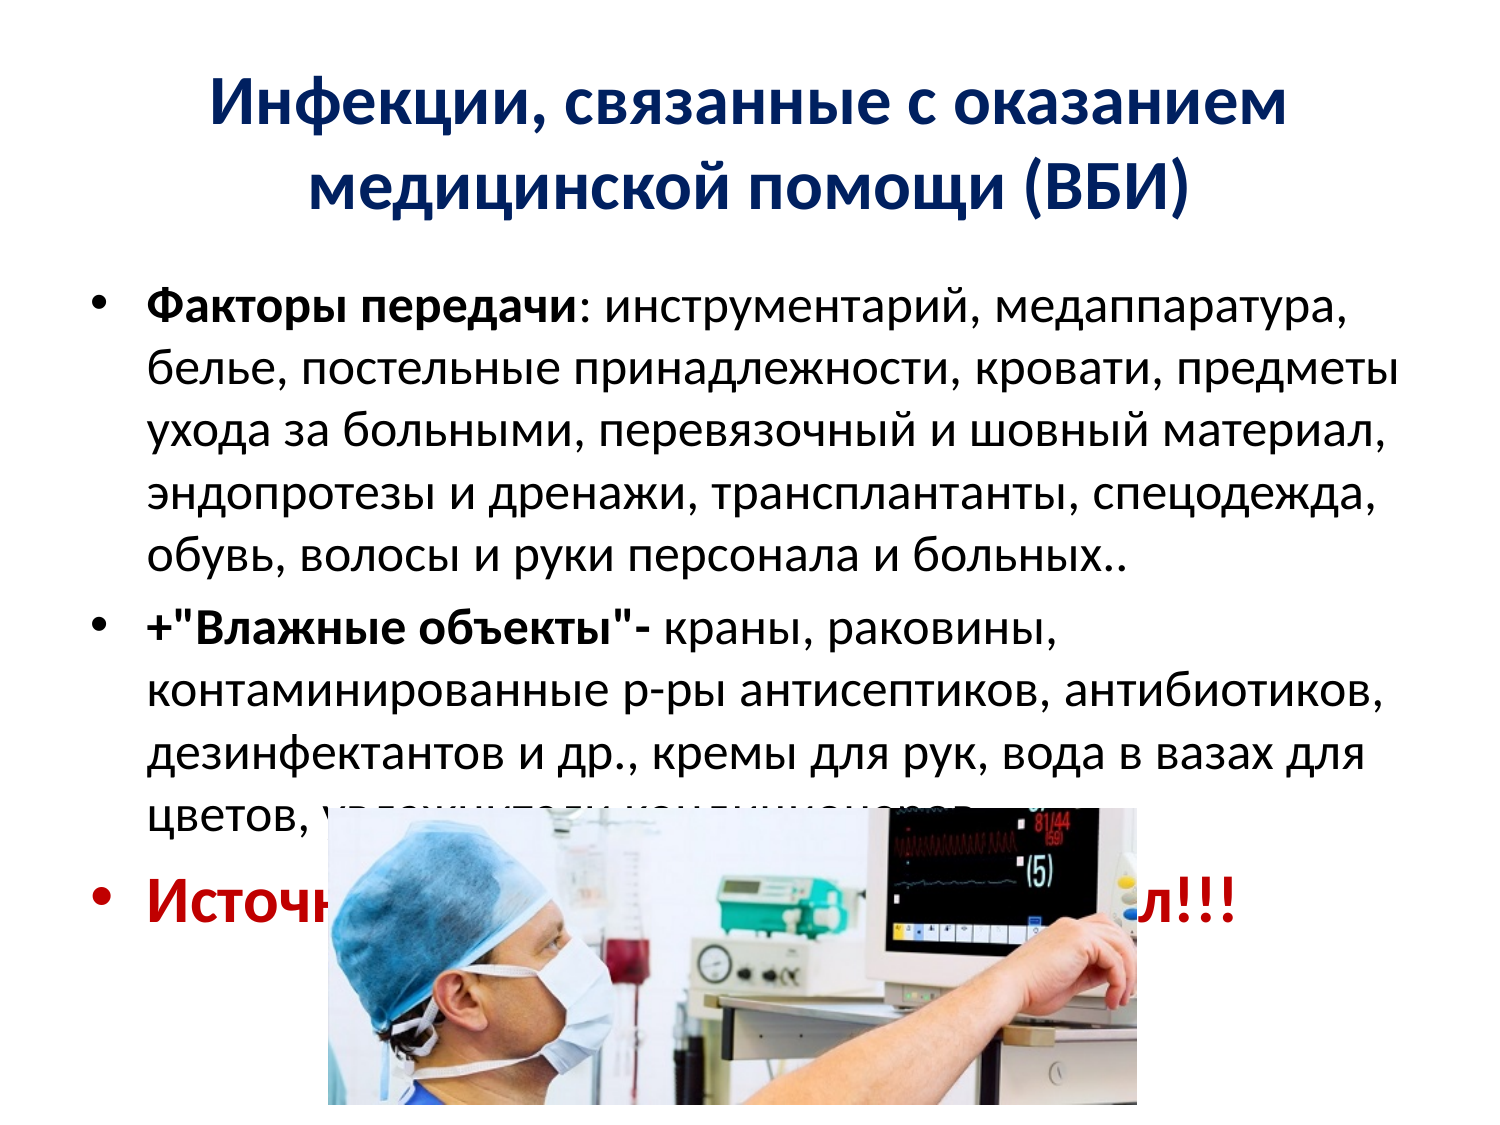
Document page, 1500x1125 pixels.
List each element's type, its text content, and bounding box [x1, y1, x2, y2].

picture [327, 808, 1137, 1106]
list Факторы передачи: инструментарий, медаппаратура, белье, постельные принадлежности, кровати, предметы ухода за больными, перевязочный и шовный материал, эндопротезы и дренажи, трансплантанты, спецодежда, обувь, волосы и руки персонала и больных.. +"Влажные объекты"- краны, раковины, контаминированные р-ры антисептиков, антибиотиков, дезинфектантов и др., кремы для рук, вода в вазах для цветов, увлажнители кондиционеров… Источник - медицинский персонал!!! [75, 262, 1425, 1005]
title Инфекции, связанные с оказанием медицинской помощи (ВБИ) [75, 45, 1425, 233]
